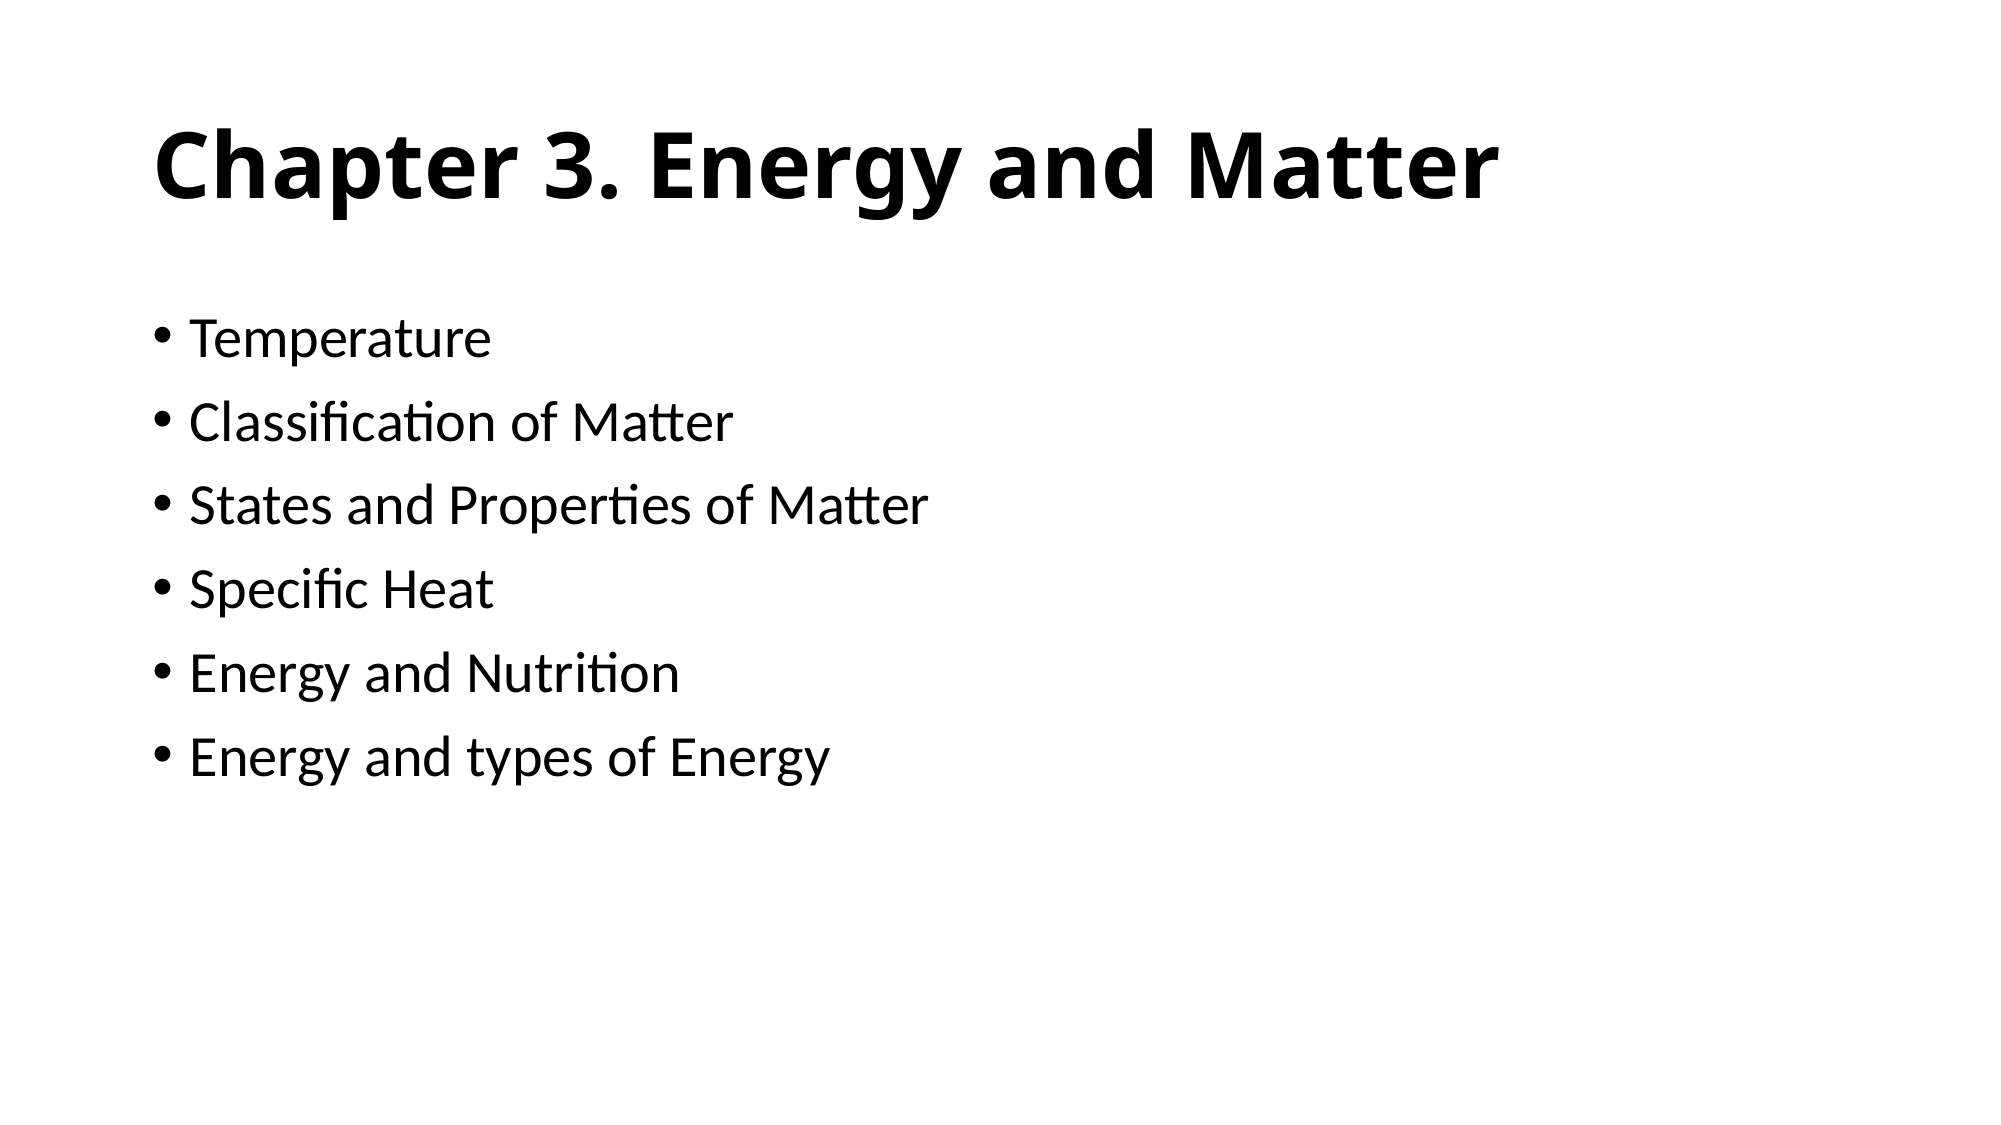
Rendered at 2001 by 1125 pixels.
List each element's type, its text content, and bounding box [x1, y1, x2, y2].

list Temperature Classification of Matter States and Properties of Matter Specific Heat Energy and Nutrition Energy and types of Energy [137, 299, 1863, 1014]
title Chapter 3. Energy and Matter [137, 59, 1863, 278]
